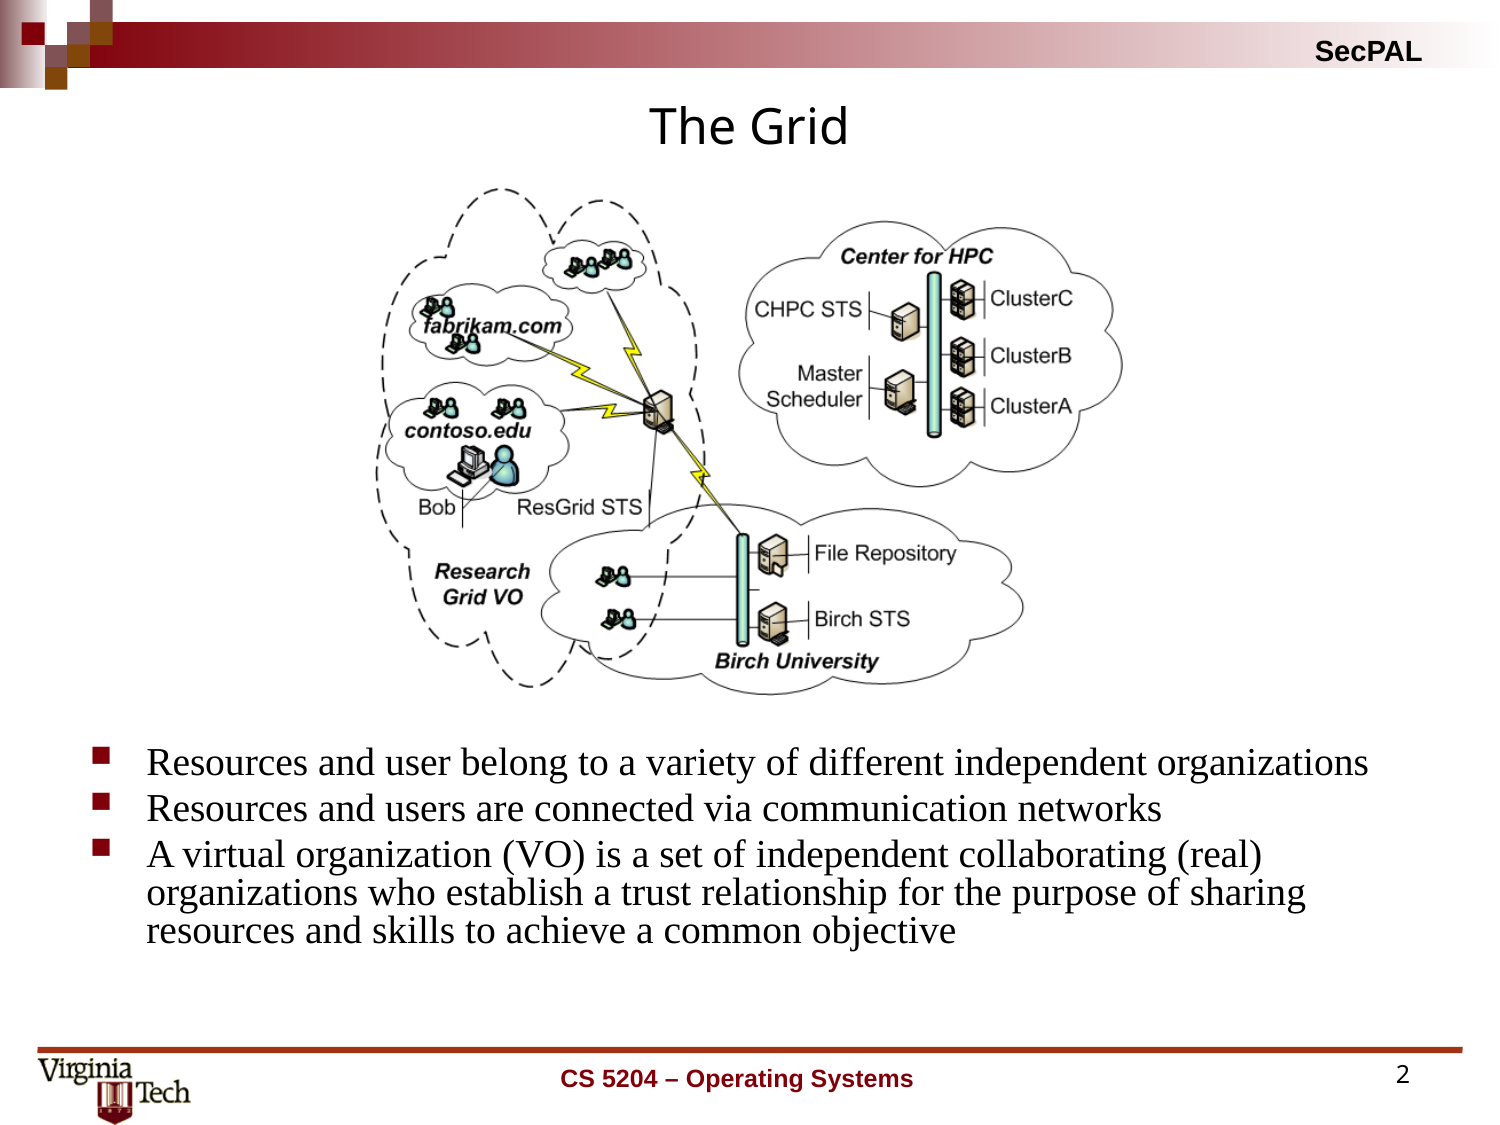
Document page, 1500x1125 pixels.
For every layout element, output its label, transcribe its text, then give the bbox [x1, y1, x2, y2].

picture [374, 187, 1123, 696]
title The Grid [74, 74, 1426, 176]
slide_number 2 [1074, 1024, 1426, 1101]
picture [37, 1058, 191, 1125]
footer CS 5204 – Operating Systems [424, 1024, 1051, 1101]
list Resources and user belong to a variety of different independent organizations Resources and users are connected via communication networks A virtual organization (VO) is a set of independent collaborating (real) organizations who establish a trust relationship for the purpose of sharing resources and skills to achieve a common objective [74, 737, 1426, 963]
